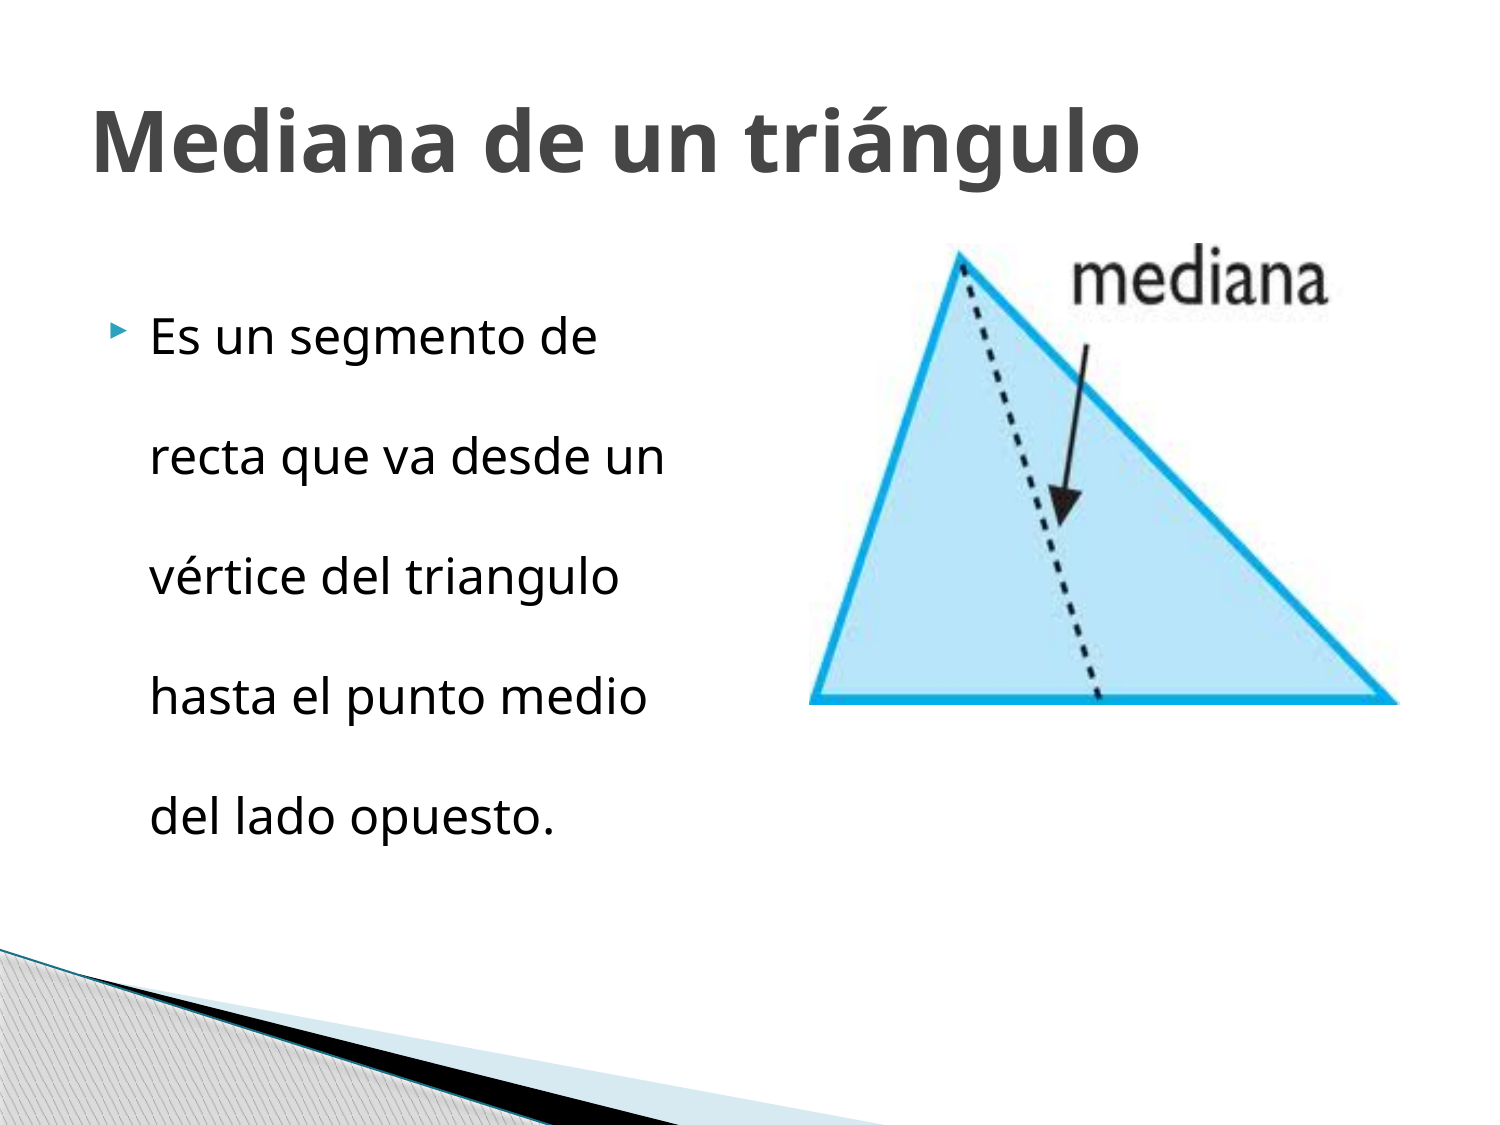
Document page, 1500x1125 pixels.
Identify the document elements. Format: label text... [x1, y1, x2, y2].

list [808, 243, 1400, 706]
title Mediana de un triángulo [75, 44, 1425, 233]
list Es un segmento de recta que va desde un vértice del triangulo hasta el punto medio del lado opuesto. [75, 236, 738, 884]
